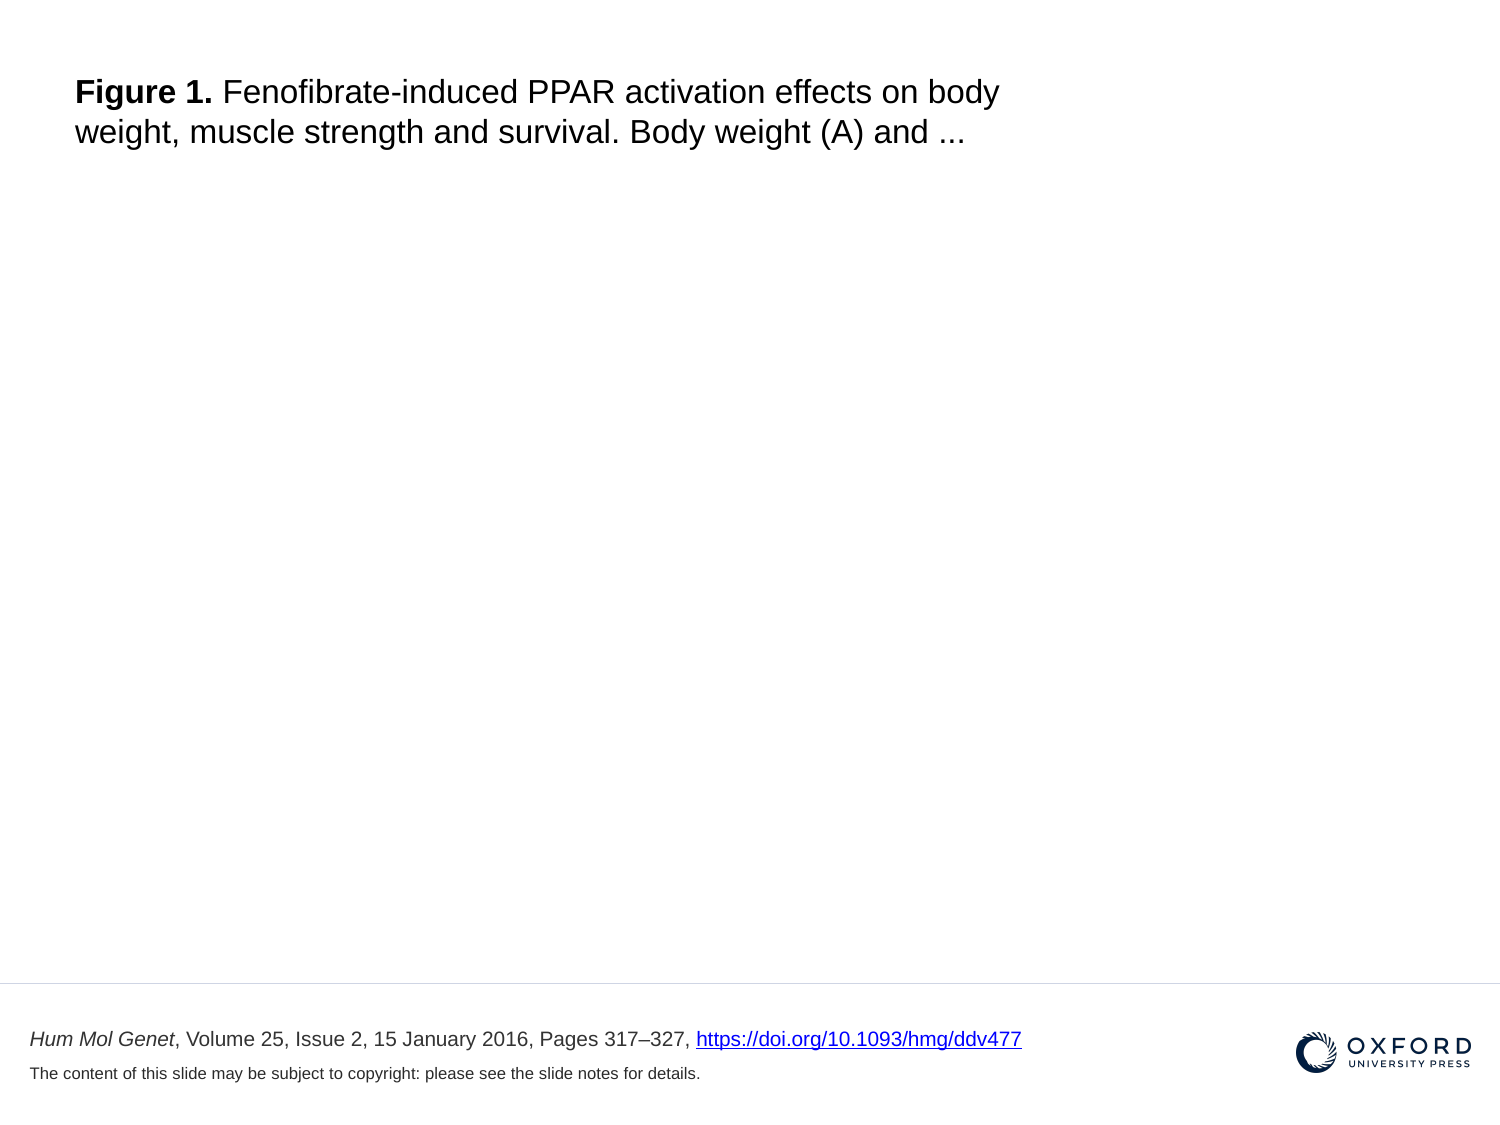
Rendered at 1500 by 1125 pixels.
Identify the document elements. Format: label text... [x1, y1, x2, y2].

title Figure 1. Fenofibrate-induced PPAR activation effects on body weight, muscle strength and survival. Body weight (A) and ... [75, 69, 1078, 171]
picture [1296, 1032, 1471, 1073]
footer Hum Mol Genet, Volume 25, Issue 2, 15 January 2016, Pages 317–327, https://doi.org/10.1093/hmg/ddv477 The content of this slide may be subject to copyright: please see the slide notes for details. [0, 983, 1260, 1125]
